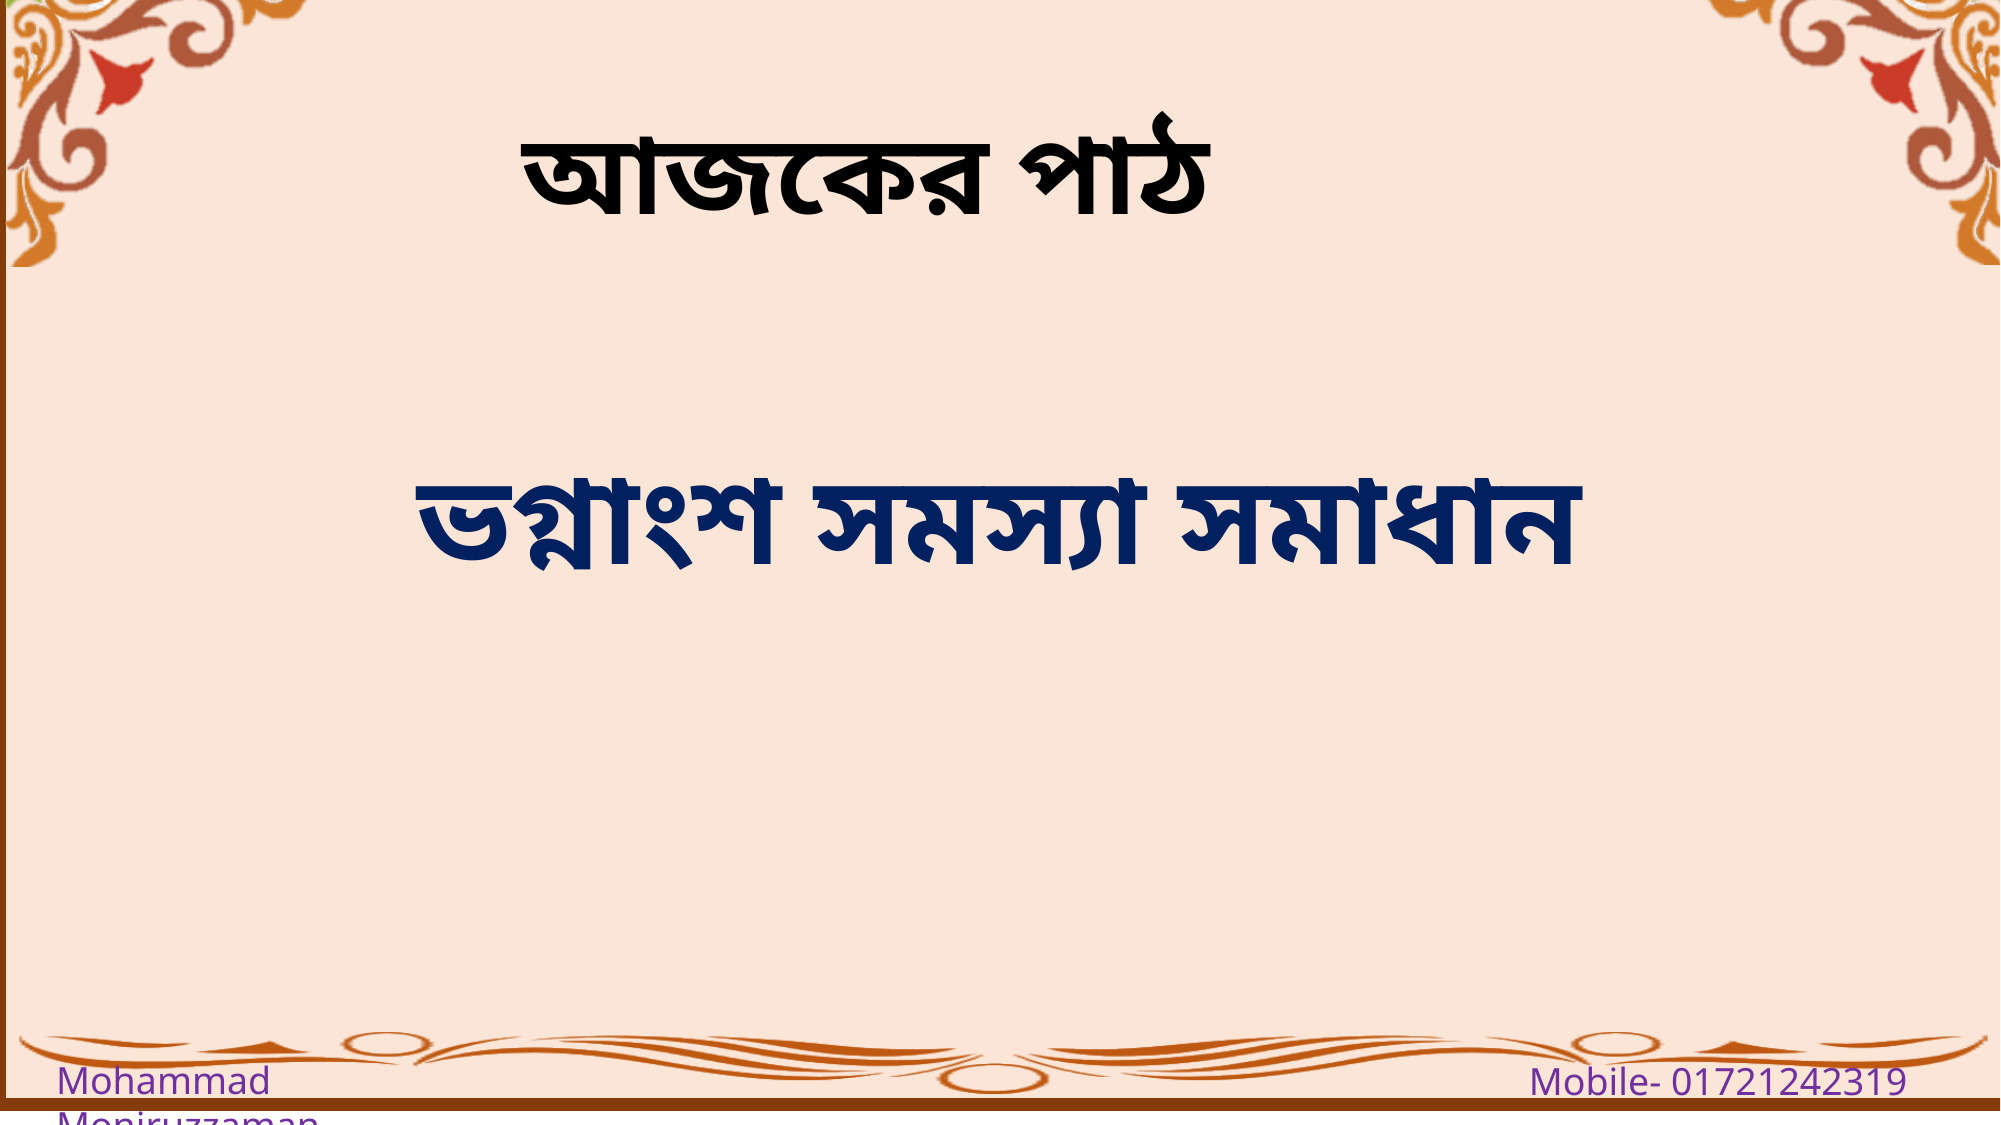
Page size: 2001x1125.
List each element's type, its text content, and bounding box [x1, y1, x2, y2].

picture [1703, 0, 2001, 265]
text_box আজকের পাঠ [352, 94, 1379, 245]
picture [0, 0, 310, 267]
text_box ভগ্নাংশ সমস্যা সমাধান [385, 432, 1614, 598]
